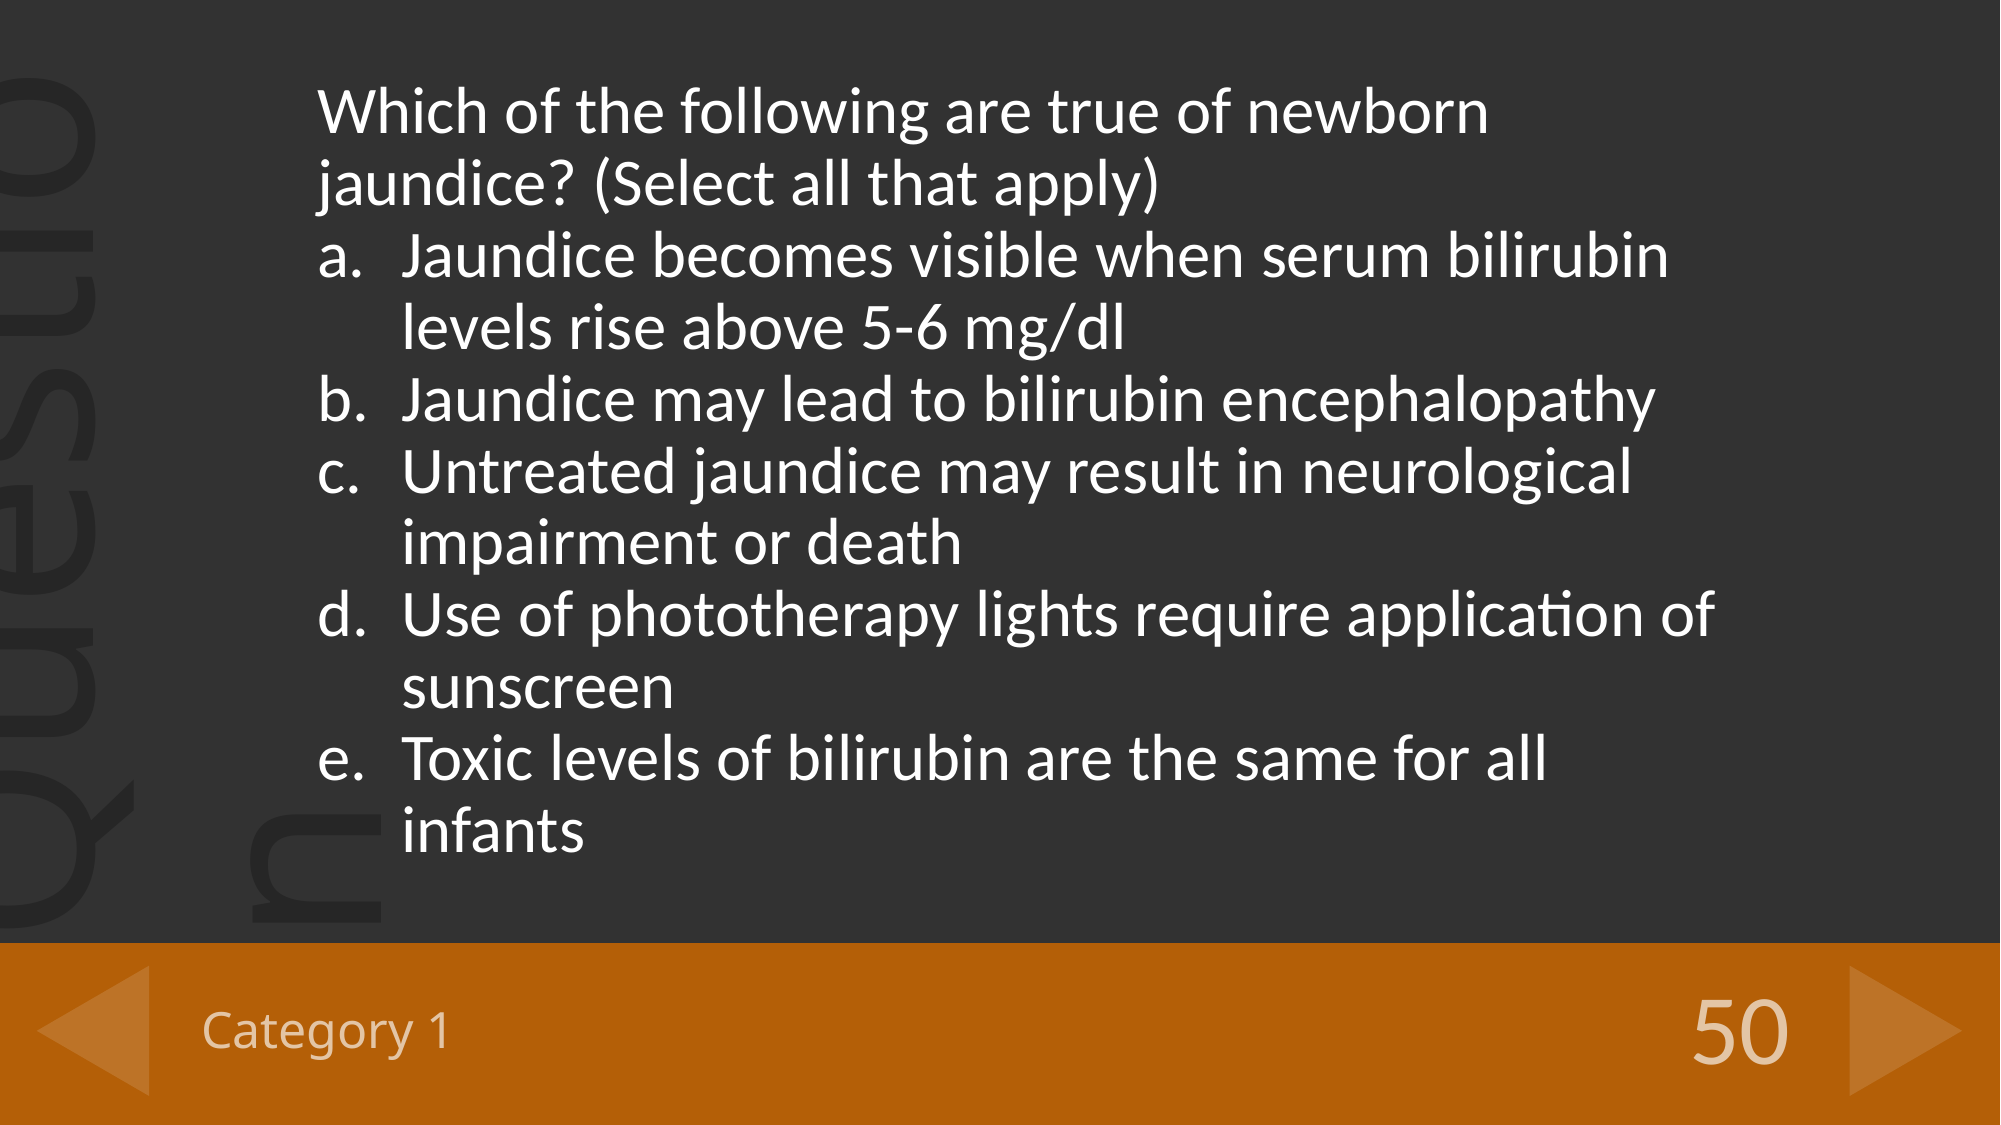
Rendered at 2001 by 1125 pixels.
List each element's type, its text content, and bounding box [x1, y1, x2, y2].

list 50 [1494, 967, 1806, 1097]
list Which of the following are true of newborn jaundice? (Select all that apply) Jaundice becomes visible when serum bilirubin levels rise above 5-6 mg/dl Jaundice may lead to bilirubin encephalopathy Untreated jaundice may result in neurological impairment or death Use of phototherapy lights require application of sunscreen Toxic levels of bilirubin are the same for all infants [302, 307, 1760, 636]
title Category 1 [185, 967, 1494, 1097]
